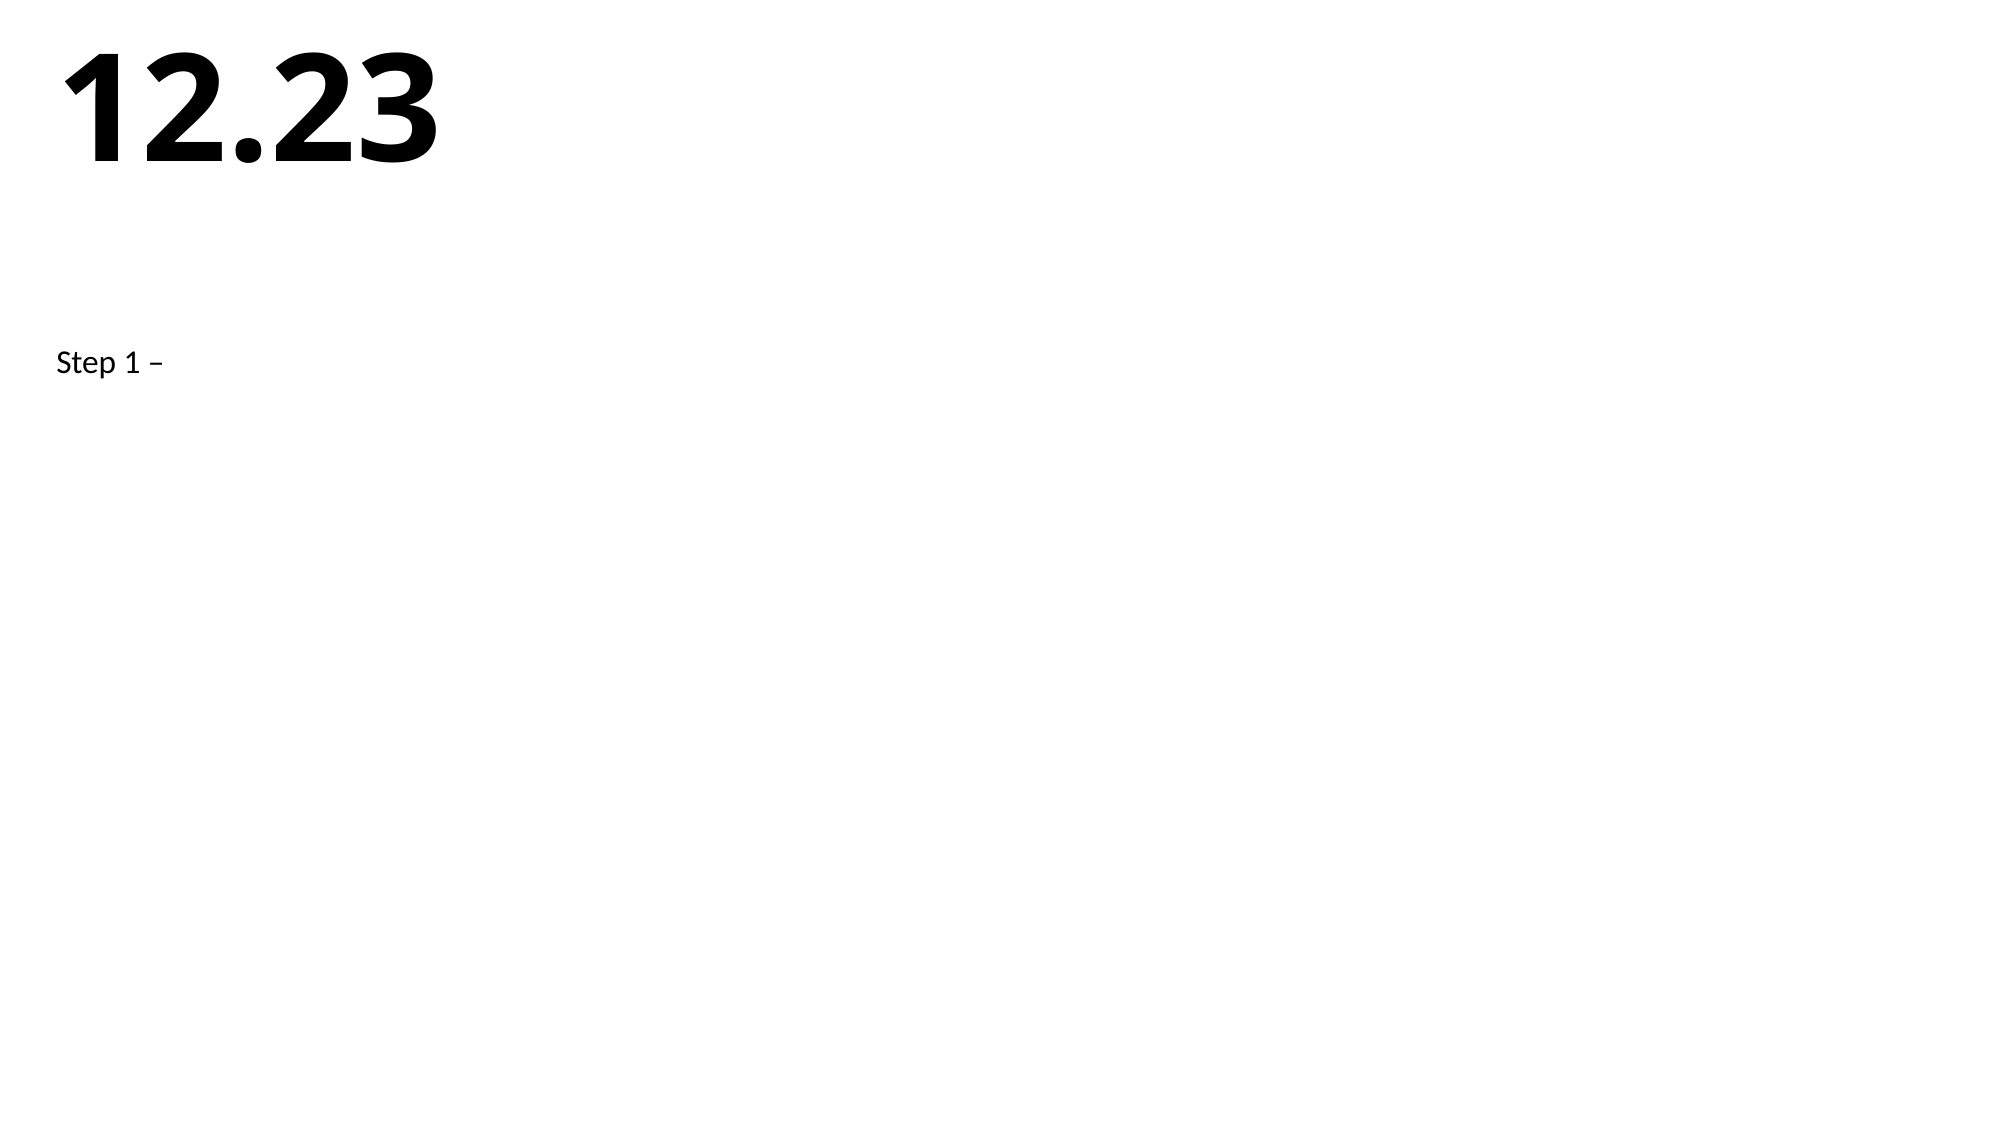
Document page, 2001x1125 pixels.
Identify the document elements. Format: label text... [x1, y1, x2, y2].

list Step 1 – [41, 337, 813, 963]
title 12.23 [41, 21, 1931, 202]
